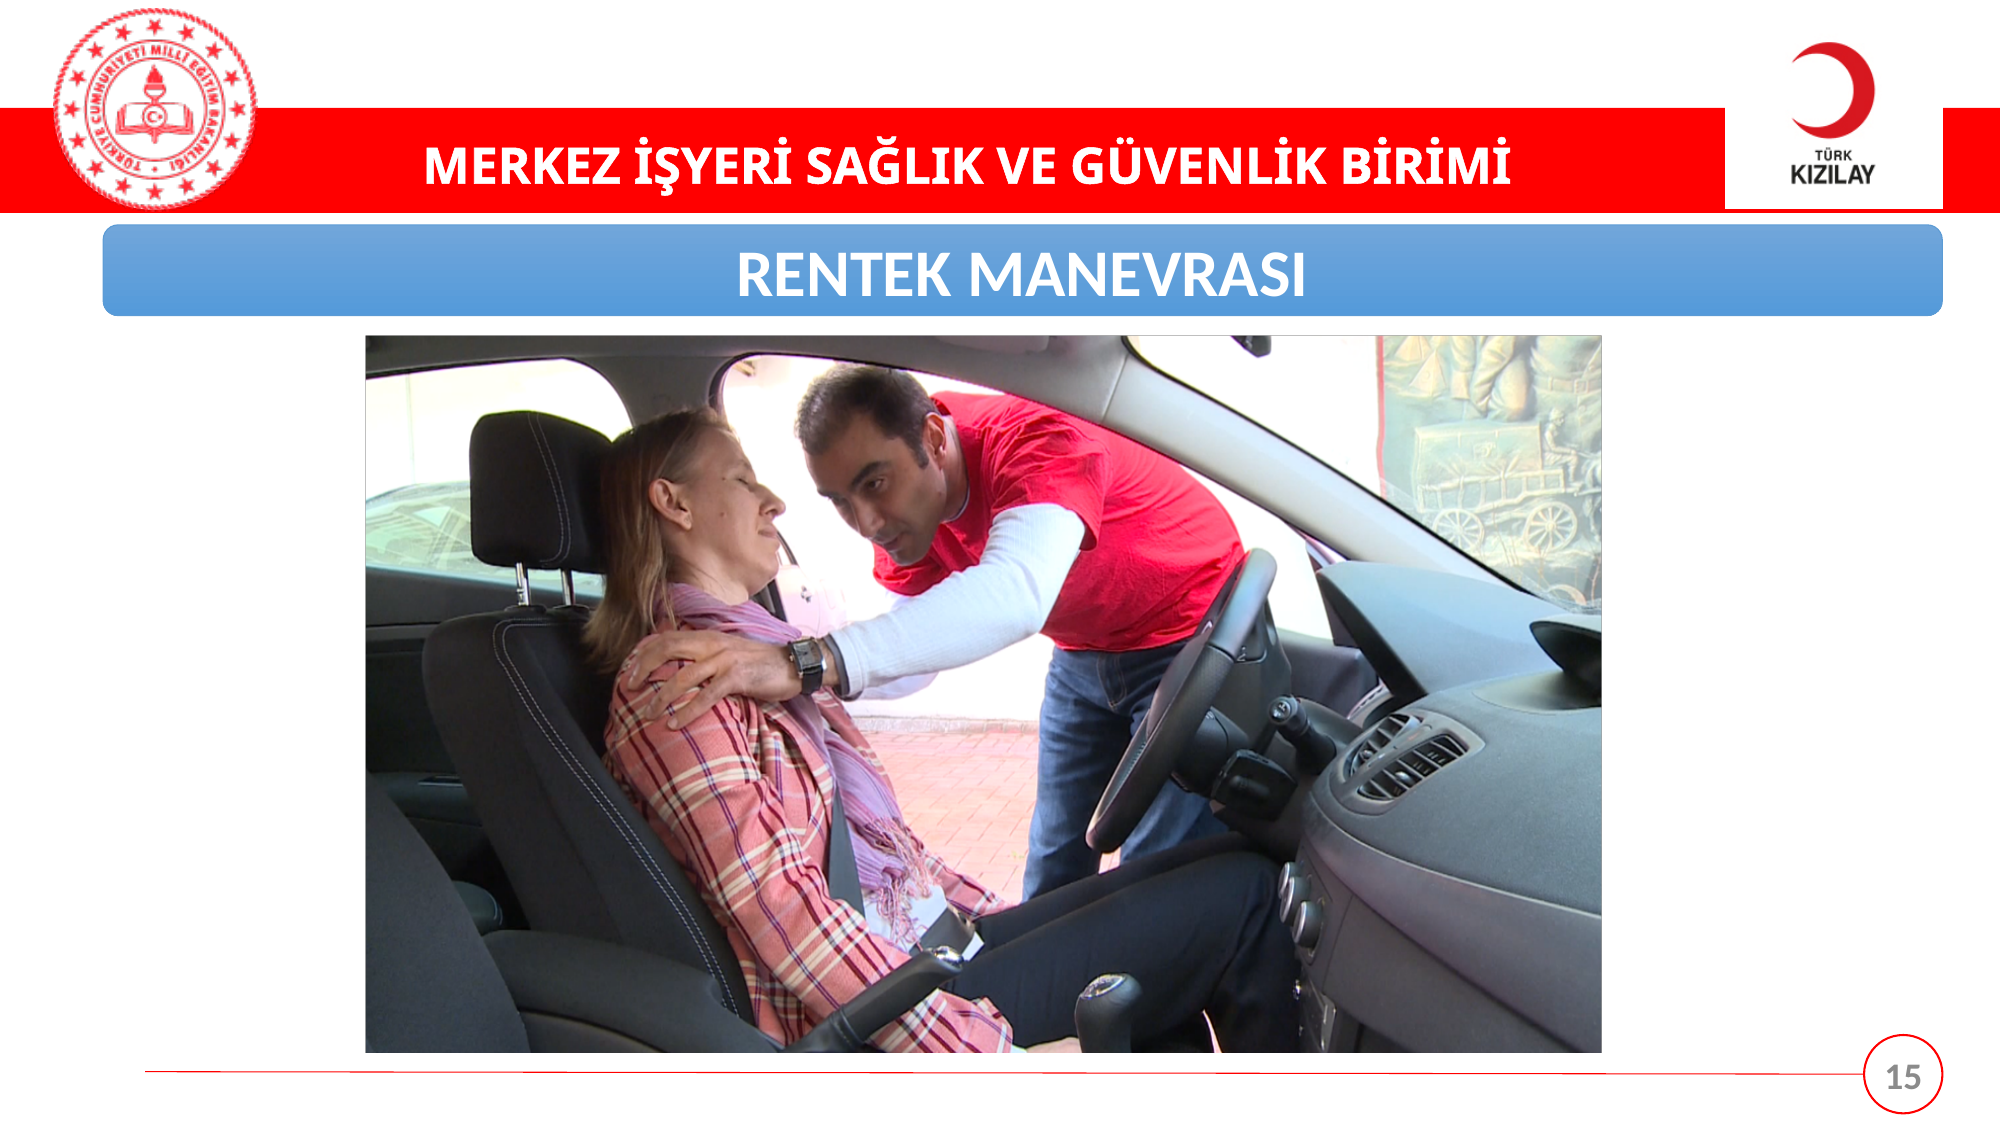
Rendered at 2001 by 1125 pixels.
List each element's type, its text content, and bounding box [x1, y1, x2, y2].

picture [364, 334, 1608, 1053]
text_box RENTEK MANEVRASI [102, 224, 1943, 317]
slide_number 15 [1864, 1035, 1943, 1114]
picture [53, 8, 258, 212]
picture [1725, 15, 1943, 209]
